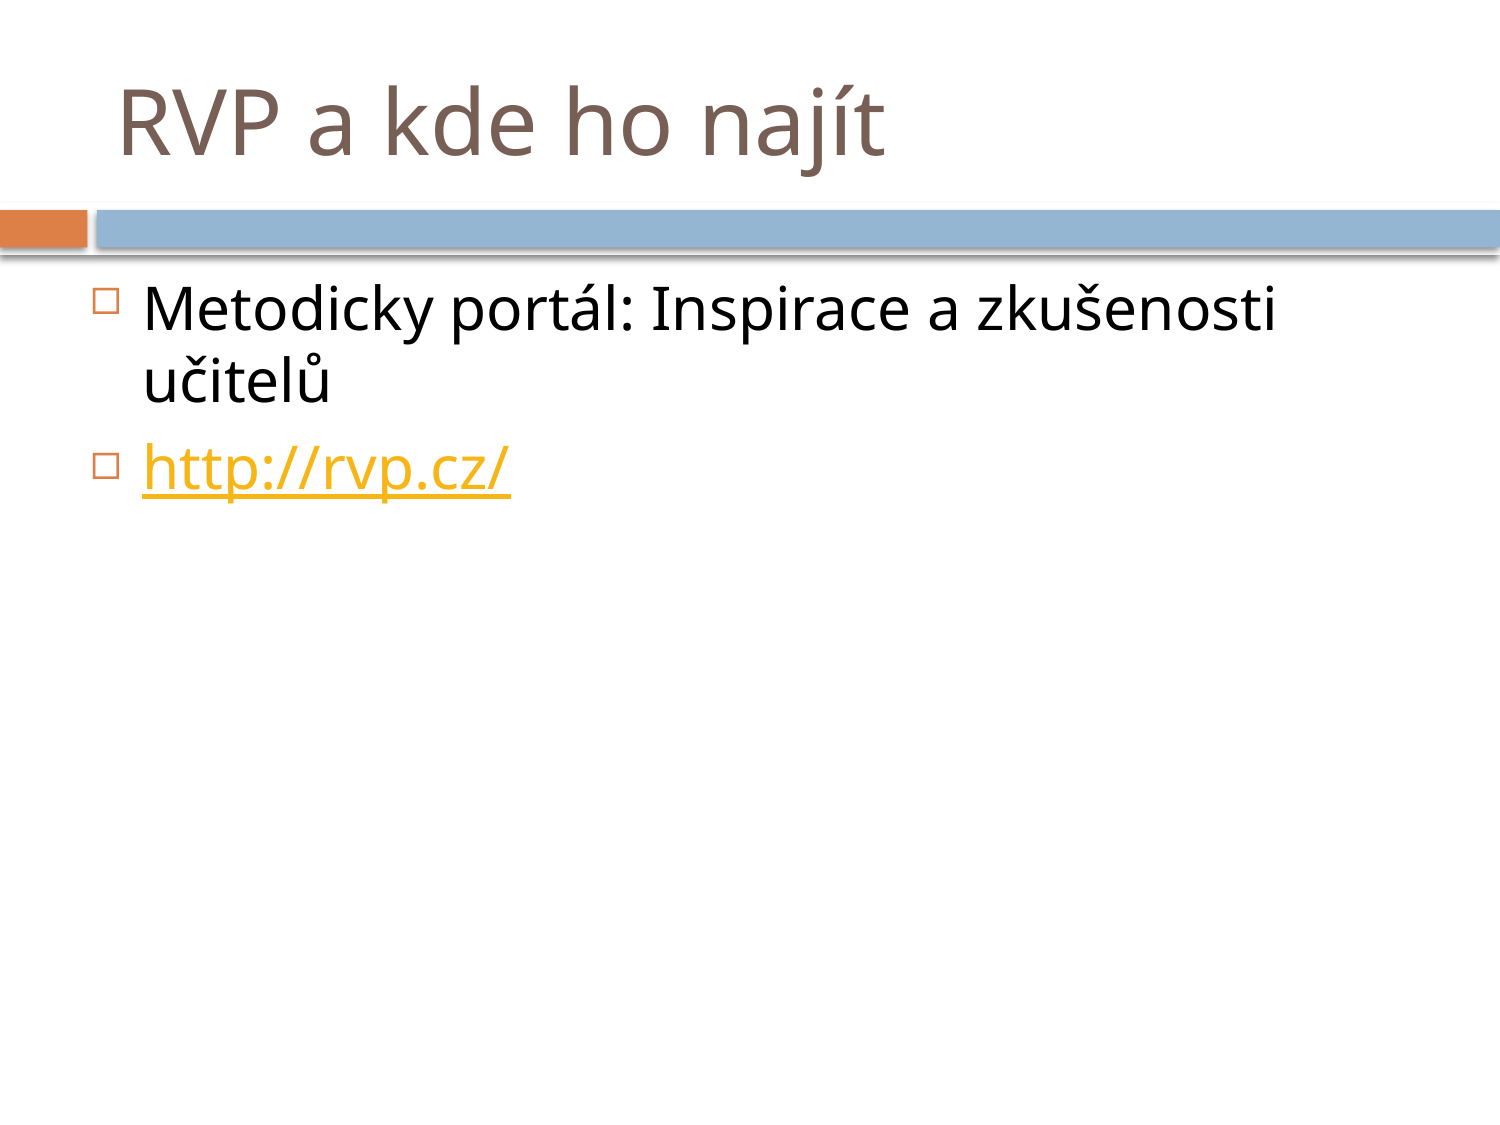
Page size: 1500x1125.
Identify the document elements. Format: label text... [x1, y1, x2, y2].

list Metodicky portál: Inspirace a zkušenosti učitelů http://rvp.cz/ [75, 262, 1300, 1062]
title RVP a kde ho najít [100, 37, 1438, 200]
